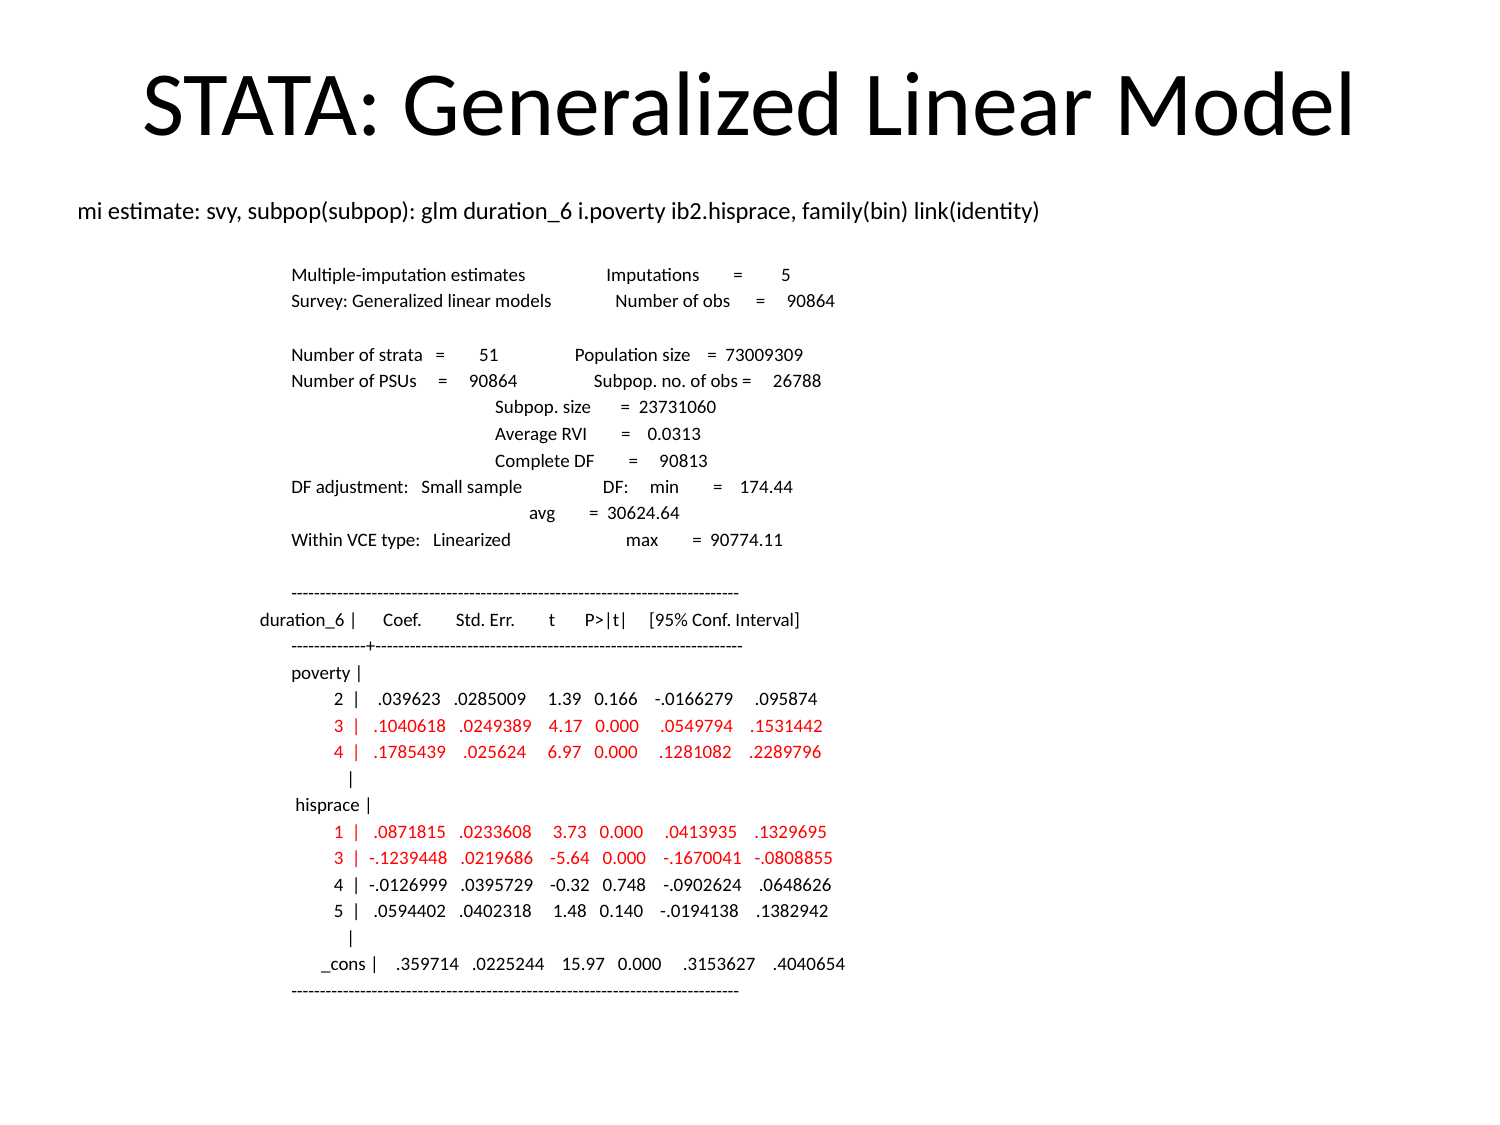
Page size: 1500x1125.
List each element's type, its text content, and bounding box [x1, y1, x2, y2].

list mi estimate: svy, subpop(subpop): glm duration_6 i.poverty ib2.hisprace, family(bin) link(identity) Multiple-imputation estimates Imputations = 5 Survey: Generalized linear models Number of obs = 90864 Number of strata = 51 Population size = 73009309 Number of PSUs = 90864 Subpop. no. of obs = 26788 Subpop. size = 23731060 Average RVI = 0.0313 Complete DF = 90813 DF adjustment: Small sample DF: min = 174.44 avg = 30624.64 Within VCE type: Linearized max = 90774.11 ------------------------------------------------------------------------------ duration_6 | Coef. Std. Err. t P>|t| [95% Conf. Interval] -------------+---------------------------------------------------------------- poverty | 2 | .039623 .0285009 1.39 0.166 -.0166279 .095874 3 | .1040618 .0249389 4.17 0.000 .0549794 .1531442 4 | .1785439 .025624 6.97 0.000 .1281082 .2289796 | hisprace | 1 | .0871815 .0233608 3.73 0.000 .0413935 .1329695 3 | -.1239448 .0219686 -5.64 0.000 -.1670041 -.0808855 4 | -.0126999 .0395729 -0.32 0.748 -.0902624 .0648626 5 | .0594402 .0402318 1.48 0.140 -.0194138 .1382942 | _cons | .359714 .0225244 15.97 0.000 .3153627 .4040654 ------------------------------------------------------------------------------ [62, 187, 1450, 1088]
title STATA: Generalized Linear Model [75, 4, 1425, 187]
